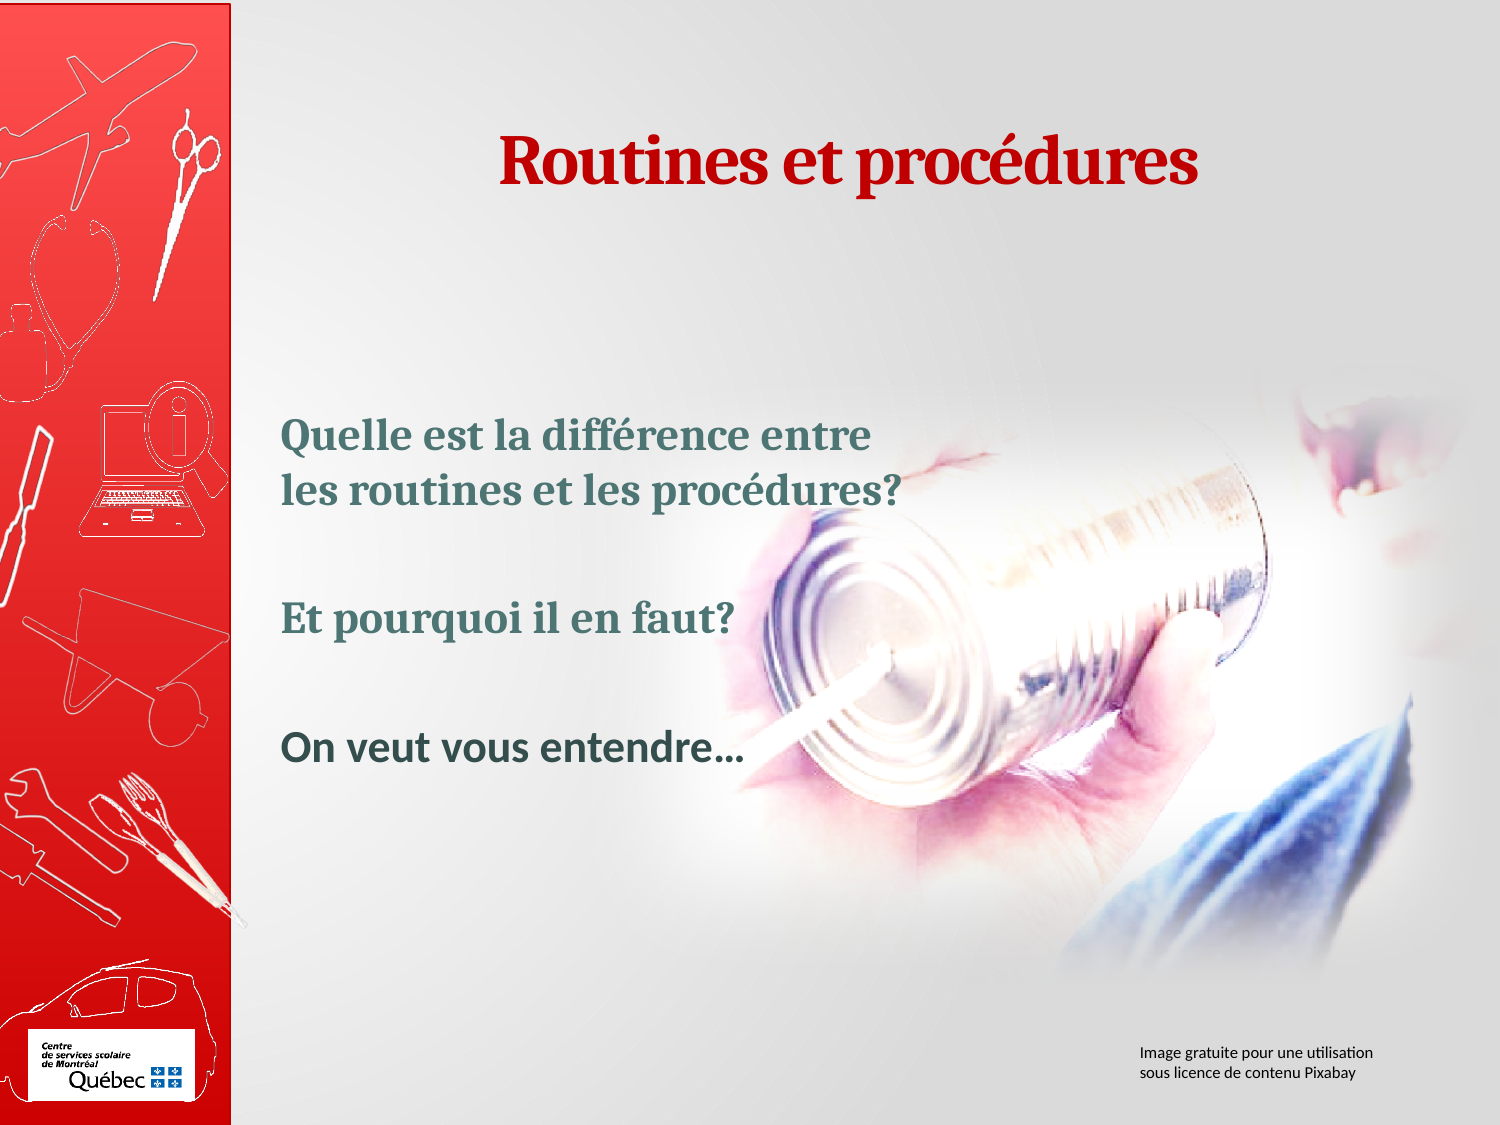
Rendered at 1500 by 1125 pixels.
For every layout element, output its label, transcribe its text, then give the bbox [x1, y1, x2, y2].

picture [560, 361, 1500, 989]
picture [0, 743, 227, 1114]
list Quelle est la différence entre les routines et les procédures? Et pourquoi il en faut?​ On veut vous entendre… [265, 397, 557, 933]
title Routines et procédures [277, 90, 1436, 221]
text_box Image gratuite pour une utilisation sous licence de contenu Pixabay [1125, 1034, 1413, 1090]
picture [0, 0, 261, 765]
